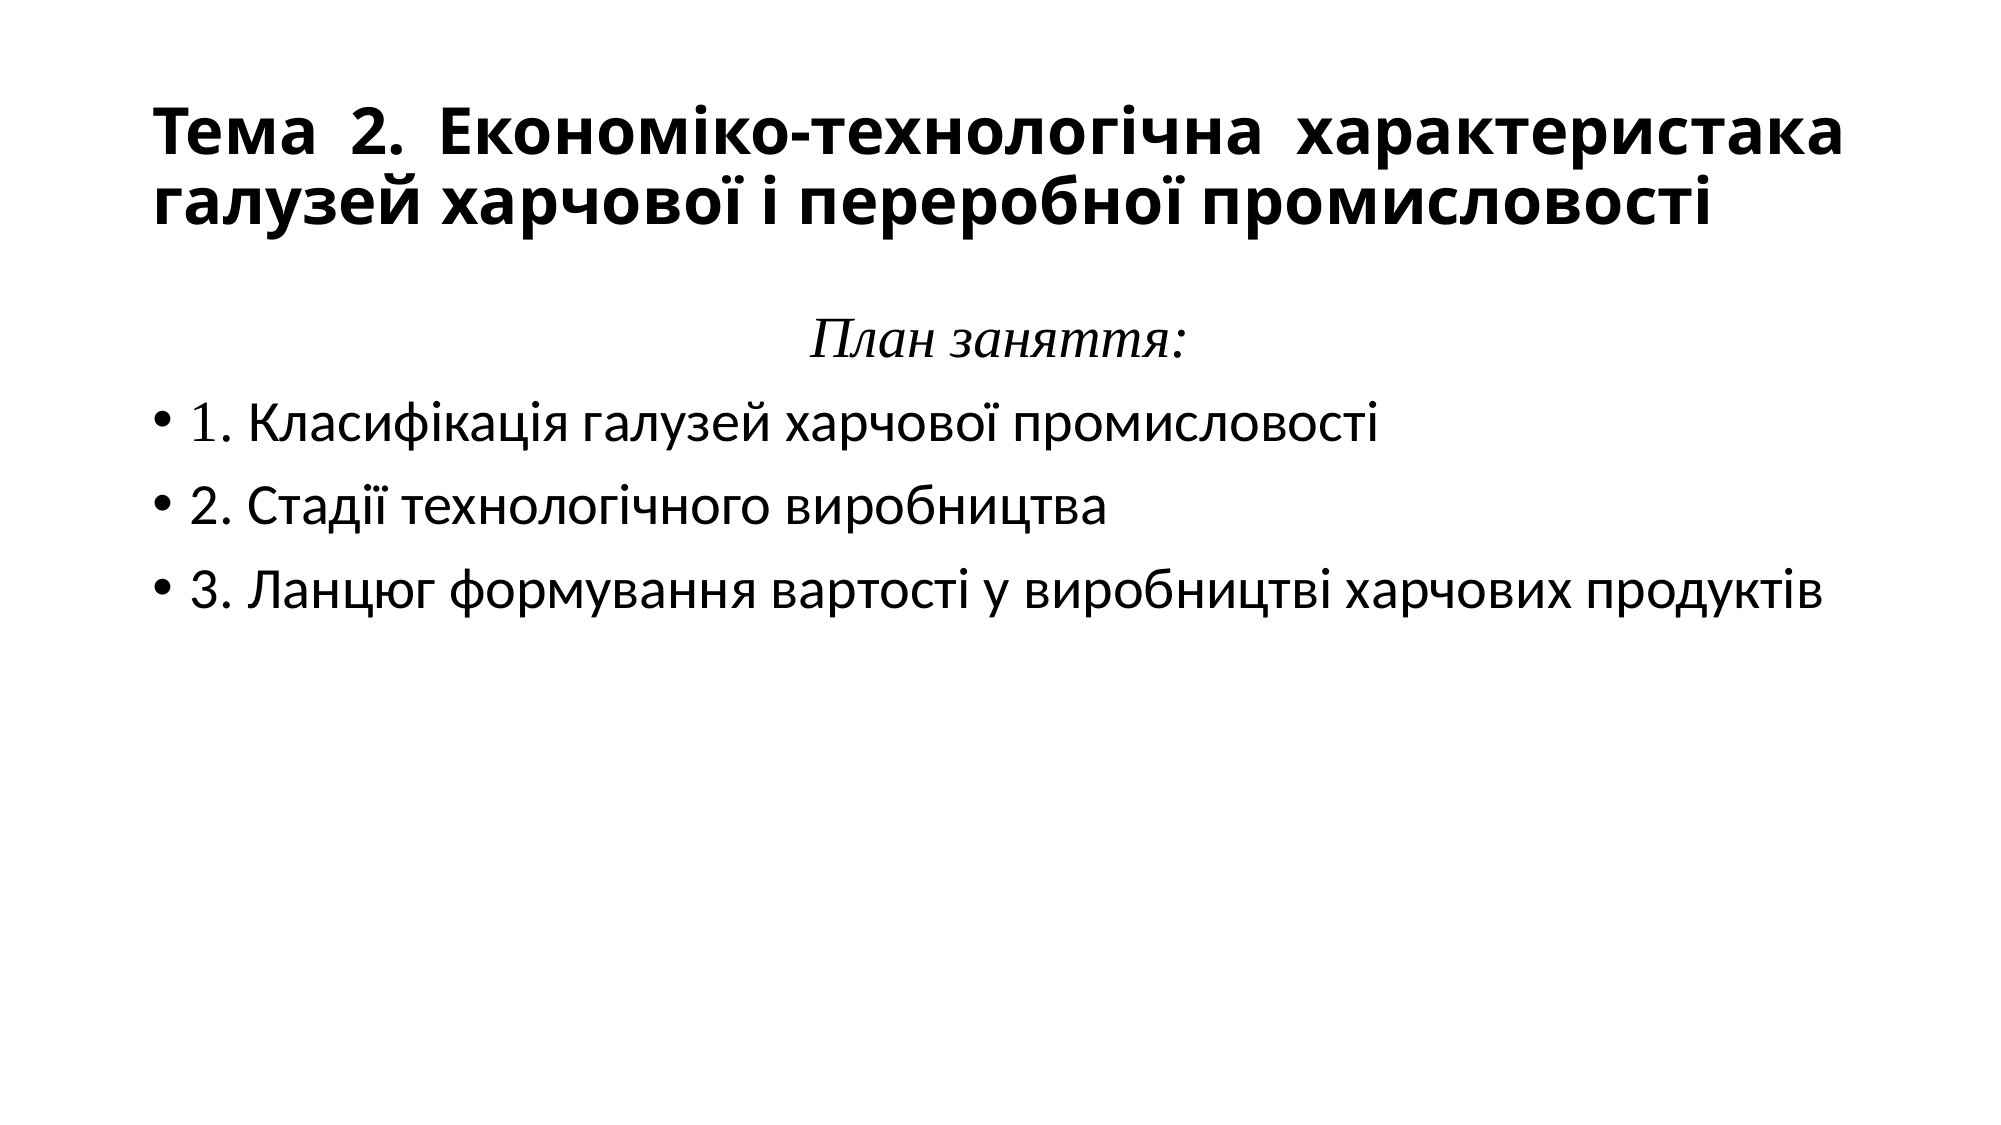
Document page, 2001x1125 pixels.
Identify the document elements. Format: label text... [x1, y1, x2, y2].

list План заняття: 1. Класифікація галузей харчової промисловості 2. Стадії технологічного виробництва 3. Ланцюг формування вартості у виробництві харчових продуктів [137, 299, 1863, 1014]
title Тема 2. Економіко-технологічна характеристака галузей харчової і переробної промисловості [137, 59, 1863, 278]
